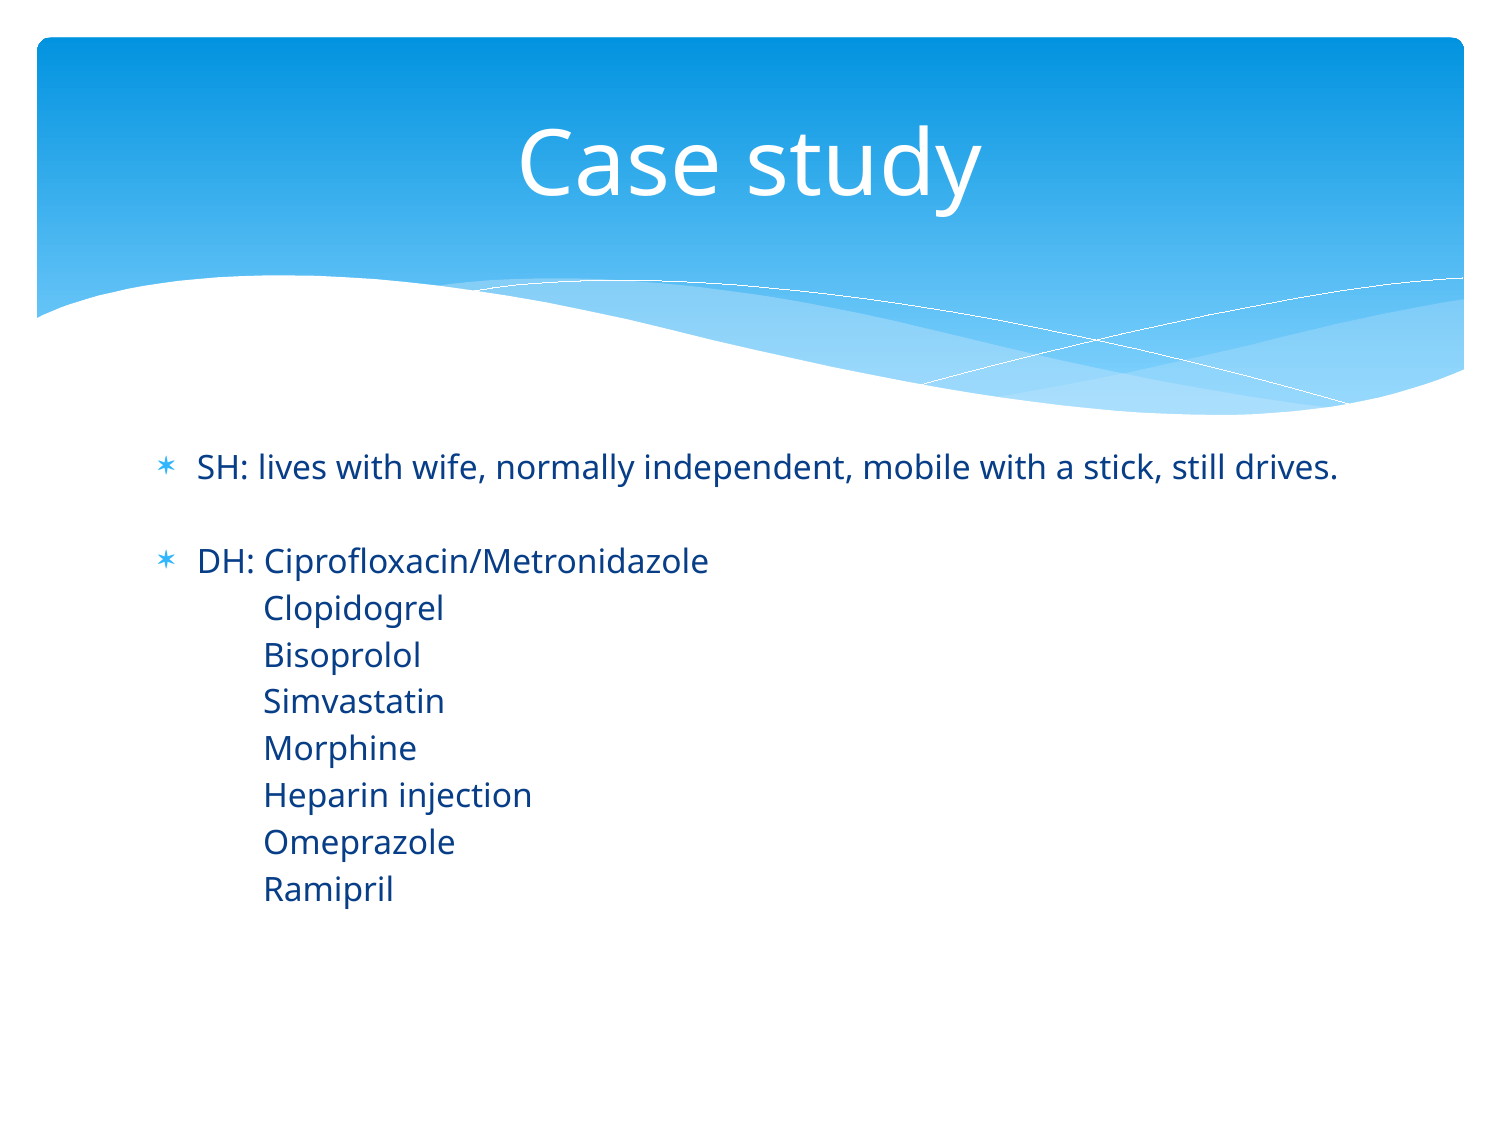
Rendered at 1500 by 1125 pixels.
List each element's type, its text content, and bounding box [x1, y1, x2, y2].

title Case study [75, 55, 1425, 261]
list SH: lives with wife, normally independent, mobile with a stick, still drives. DH: Ciprofloxacin/Metronidazole Clopidogrel Bisoprolol Simvastatin Morphine Heparin injection Omeprazole Ramipril [143, 438, 1359, 1005]
